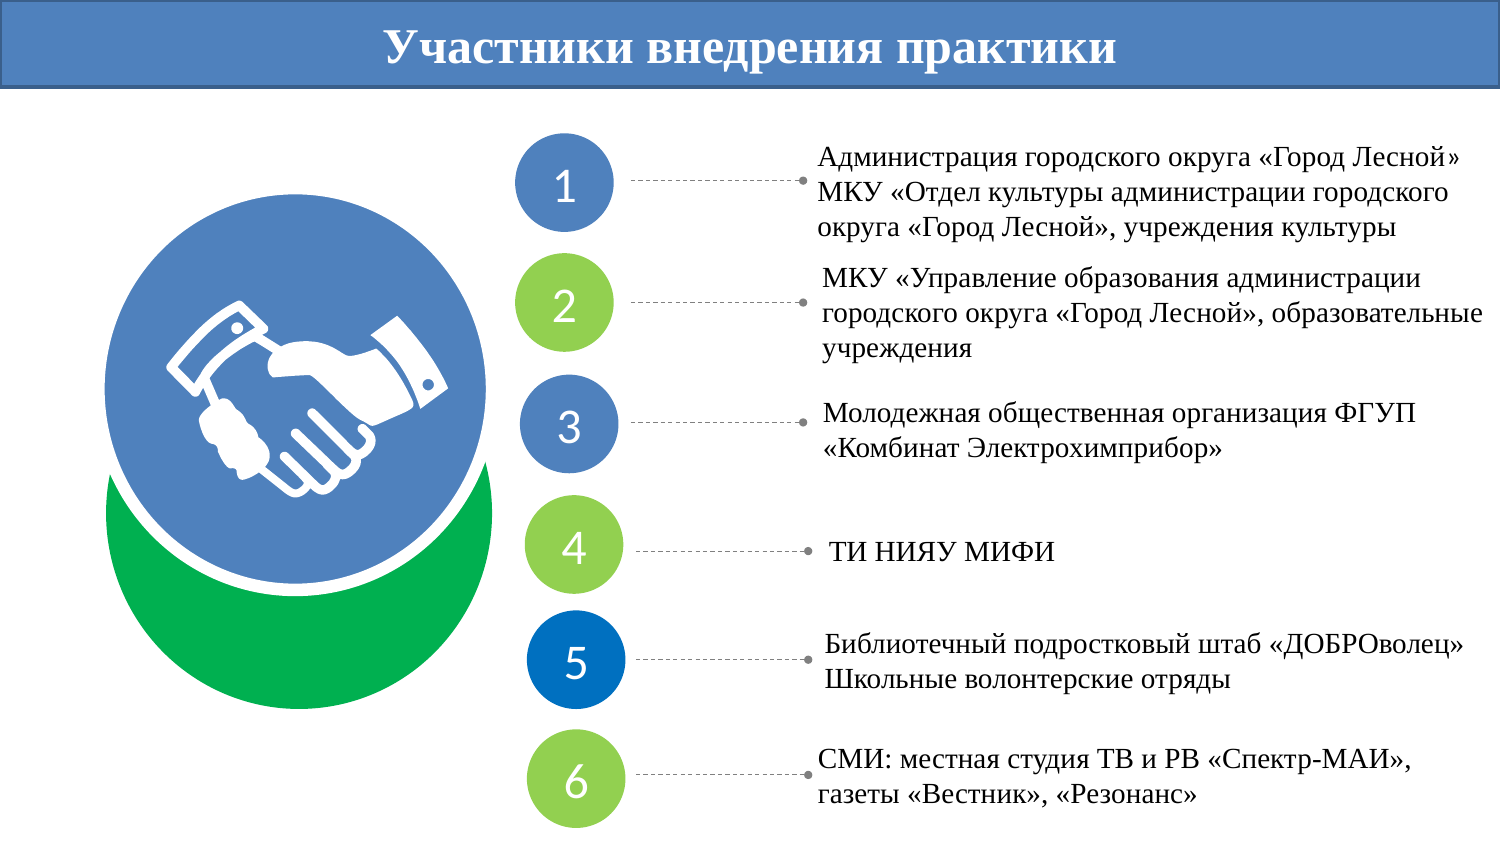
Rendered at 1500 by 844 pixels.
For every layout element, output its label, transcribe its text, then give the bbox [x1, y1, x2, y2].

text_box 4 [522, 493, 626, 596]
text_box Библиотечный подростковый штаб «ДОБРОволец» Школьные волонтерские отряды [809, 616, 1500, 702]
text_box [103, 453, 495, 712]
text_box Участники внедрения практики [0, 0, 1500, 89]
text_box [166, 300, 414, 498]
text_box 6 [524, 727, 628, 831]
text_box МКУ «Управление образования администрации городского округа «Город Лесной», образовательные учреждения [807, 267, 1500, 387]
text_box [370, 315, 449, 409]
text_box Администрация городского округа «Город Лесной» МКУ «Отдел культуры администрации городского округа «Город Лесной», учреждения культуры [802, 130, 1500, 267]
text_box 5 [524, 608, 628, 712]
text_box ТИ НИЯУ МИФИ [814, 524, 1441, 575]
text_box Молодежная общественная организация ФГУП «Комбинат Электрохимприбор» [808, 386, 1435, 471]
text_box 1 [513, 131, 616, 235]
text_box 2 [513, 251, 616, 354]
text_box 3 [517, 372, 621, 476]
text_box [96, 185, 495, 592]
text_box СМИ: местная студия ТВ и РВ «Спектр-МАИ», газеты «Вестник», «Резонанс» [803, 732, 1500, 817]
